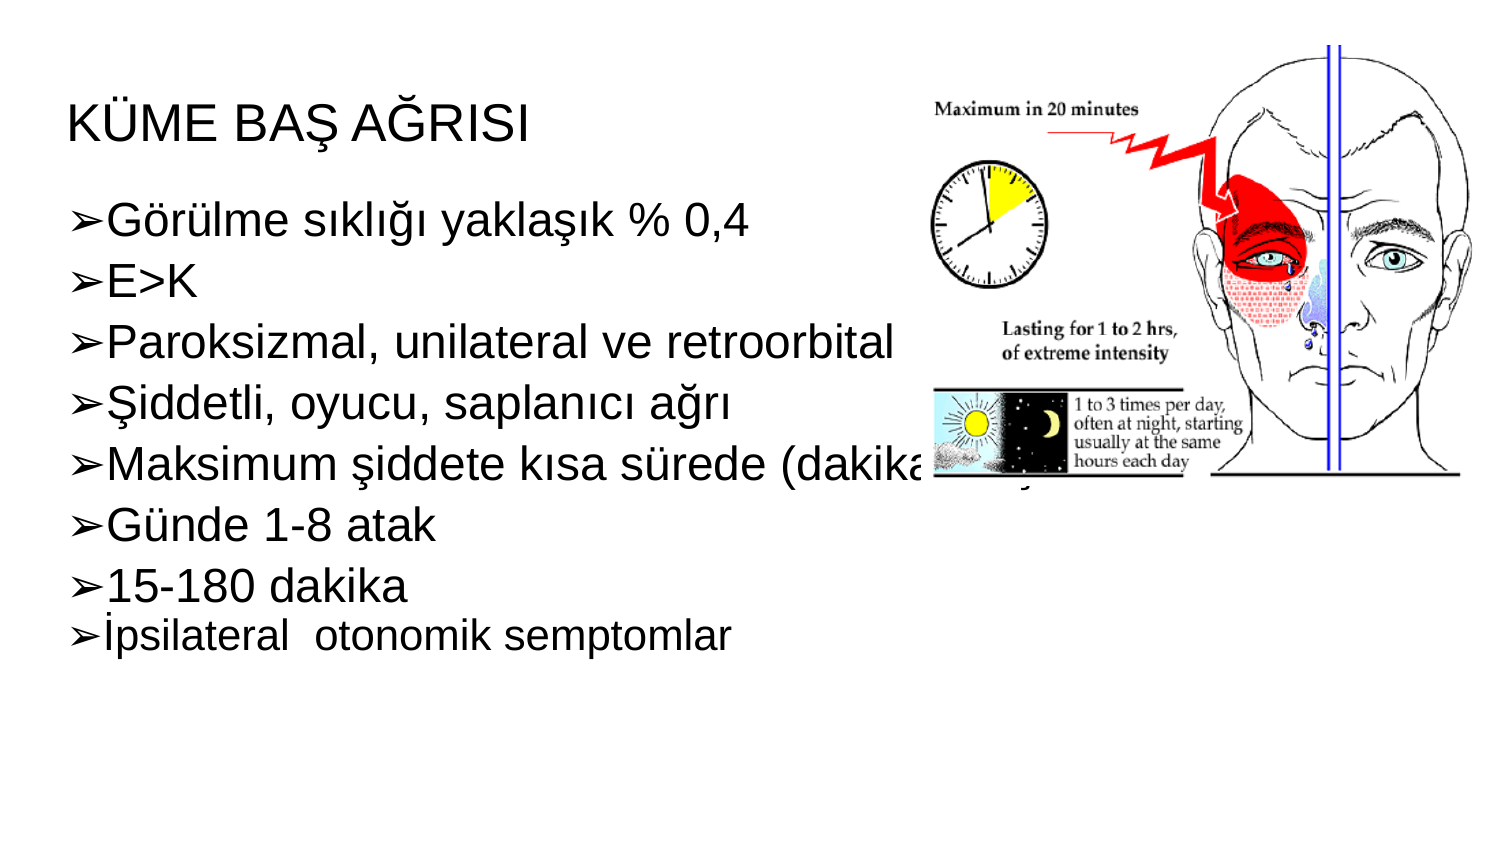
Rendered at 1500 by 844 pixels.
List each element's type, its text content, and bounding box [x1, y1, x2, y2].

title KÜME BAŞ AĞRISI [51, 72, 916, 167]
list ➢Görülme sıklığı yaklaşık % 0,4 ➢E>K ➢Paroksizmal, unilateral ve retroorbital ➢Şiddetli, oyucu, saplanıcı ağrı ➢Maksimum şiddete kısa sürede (dakikalar içinde ➢Günde 1-8 atak ➢15-180 dakika ➢İpsilateral otonomik semptomlar [51, 189, 1449, 750]
picture [921, 33, 1500, 486]
